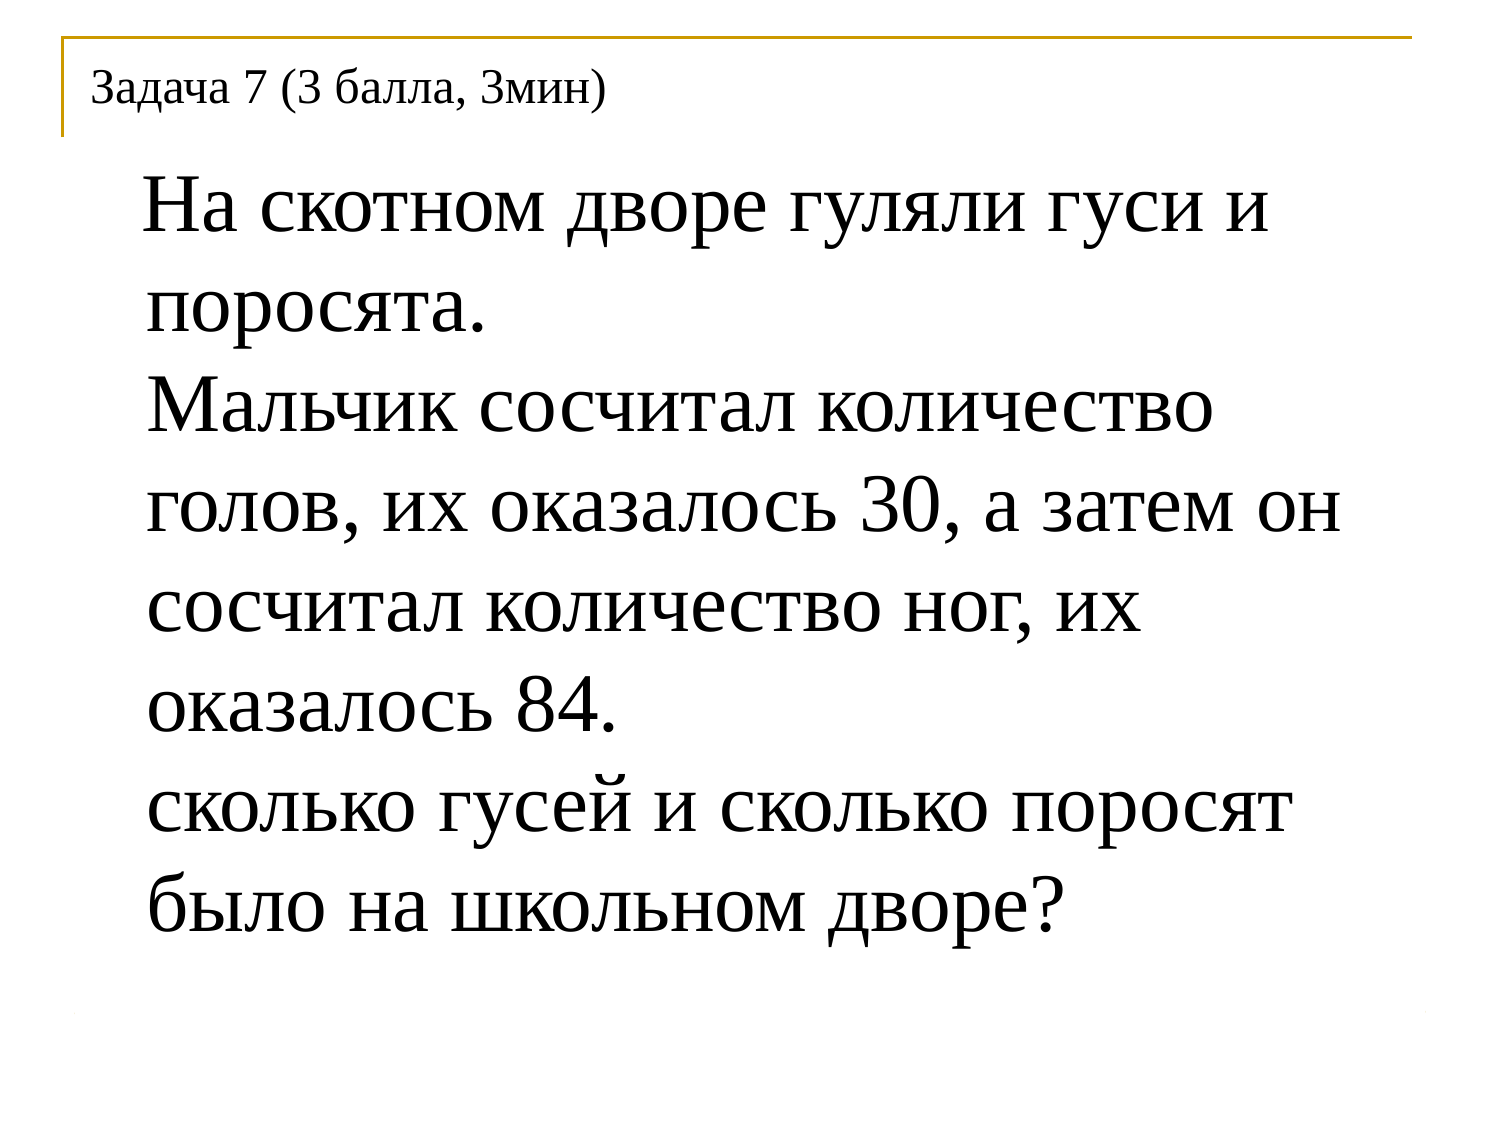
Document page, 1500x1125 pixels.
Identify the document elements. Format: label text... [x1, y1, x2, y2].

list На скотном дворе гуляли гуси и поросята. Мальчик сосчитал количество голов, их оказалось 30, а затем он сосчитал количество ног, их оказалось 84. сколько гусей и сколько поросят было на школьном дворе? [74, 140, 1426, 1044]
title Задача 7 (3 балла, 3мин) [74, 45, 1426, 140]
